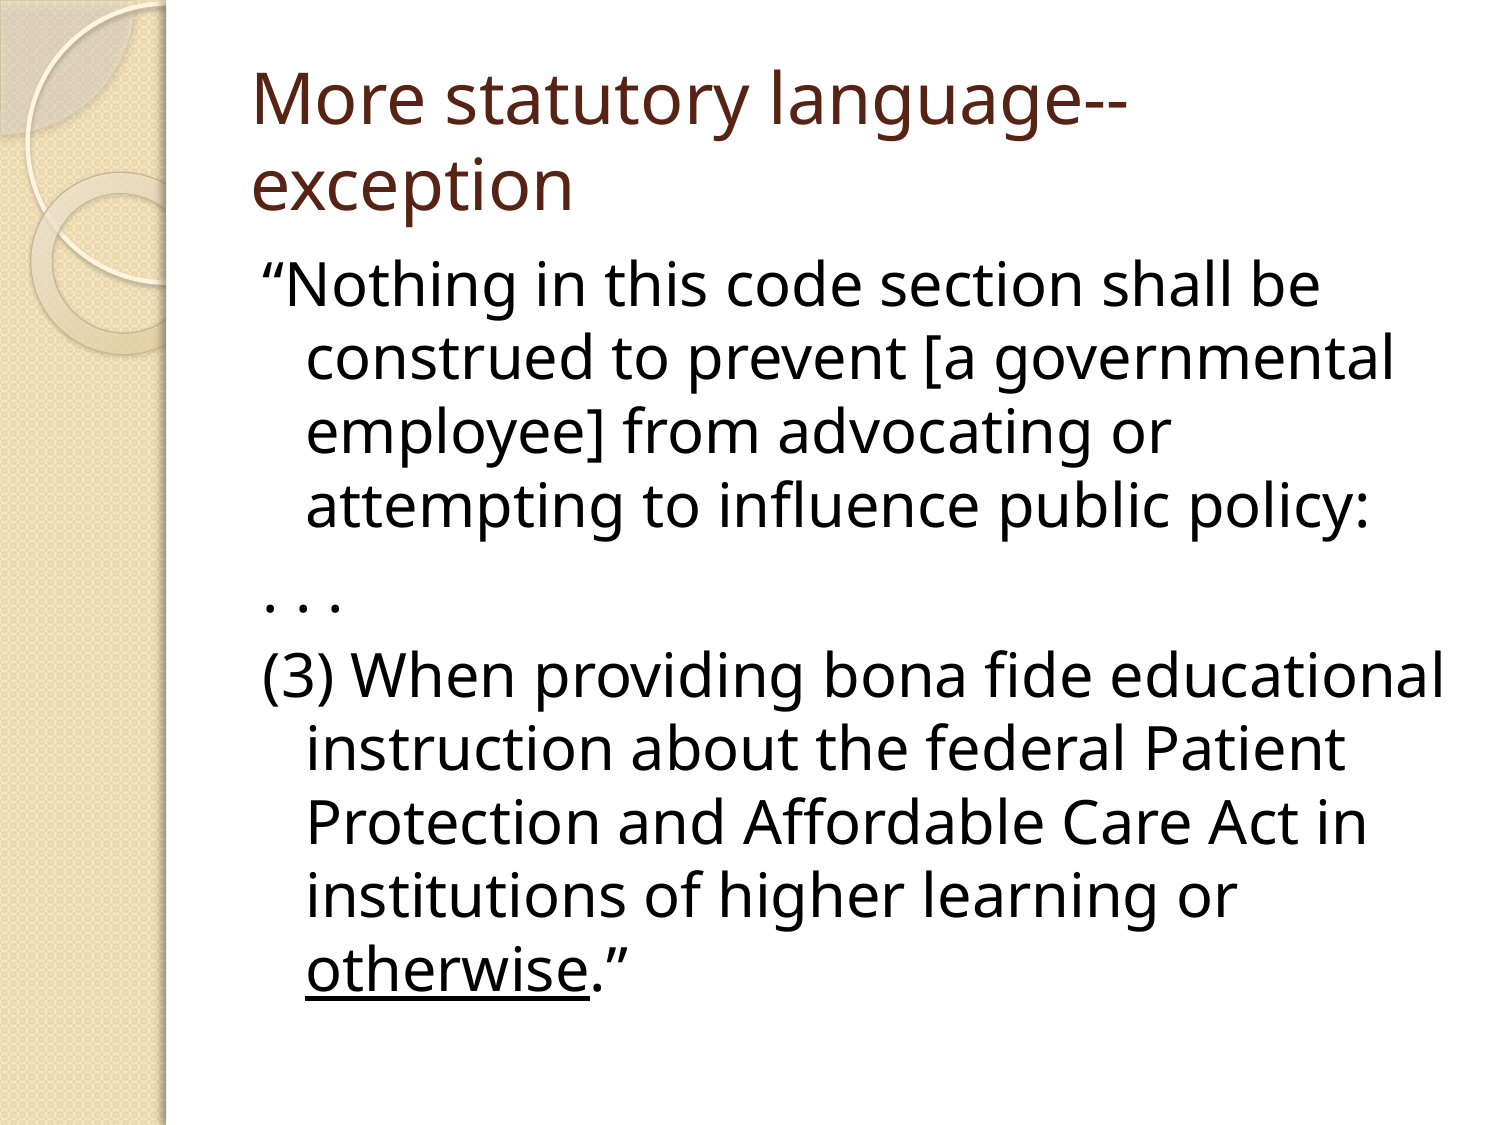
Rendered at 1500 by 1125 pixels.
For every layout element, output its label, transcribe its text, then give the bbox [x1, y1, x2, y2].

title More statutory language--exception [235, 45, 1466, 233]
list “Nothing in this code section shall be construed to prevent [a governmental employee] from advocating or attempting to influence public policy: . . . (3) When providing bona fide educational instruction about the federal Patient Protection and Affordable Care Act in institutions of higher learning or otherwise.” [235, 237, 1466, 1025]
